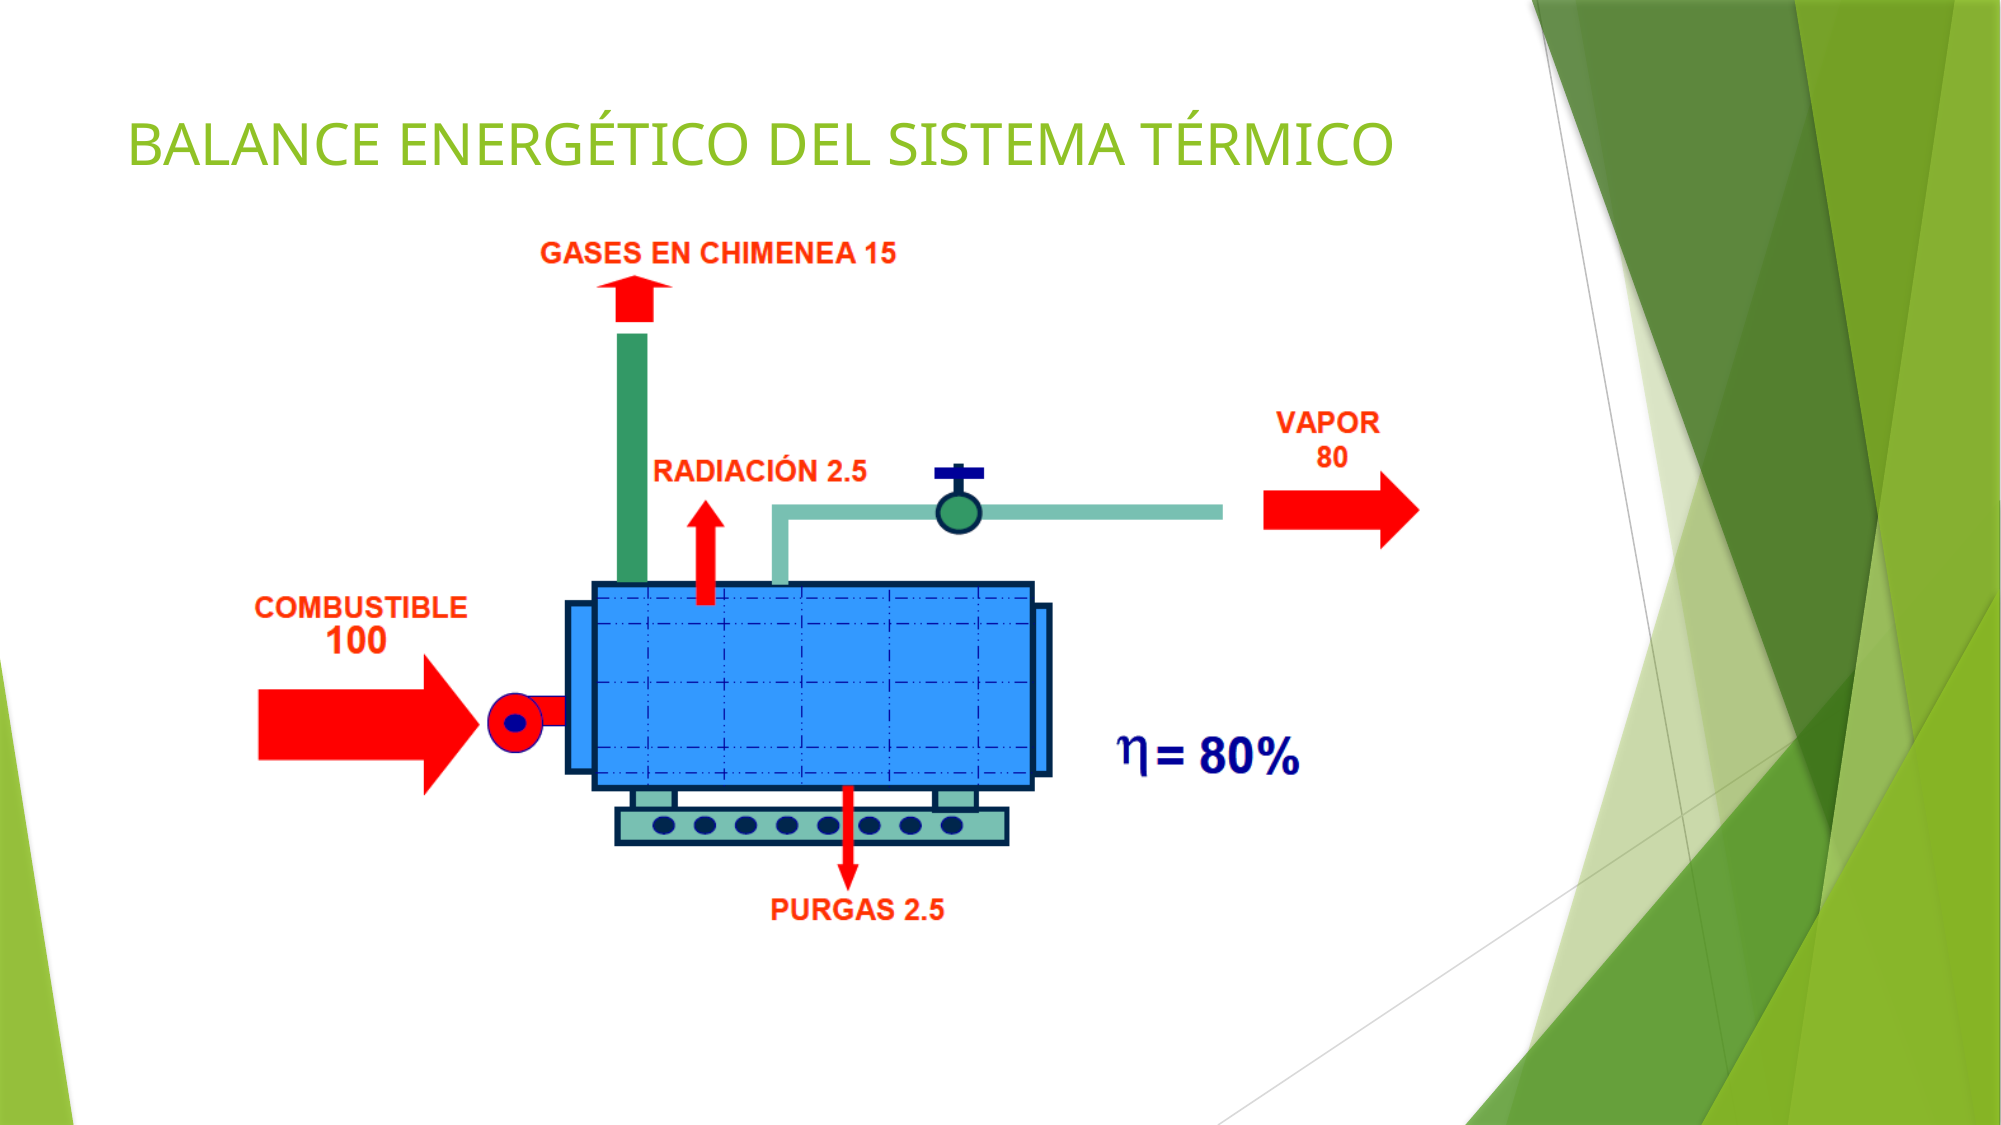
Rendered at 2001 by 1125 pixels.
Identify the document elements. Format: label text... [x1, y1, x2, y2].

picture [188, 195, 1444, 947]
title BALANCE ENERGÉTICO DEL SISTEMA TÉRMICO [111, 99, 1522, 197]
